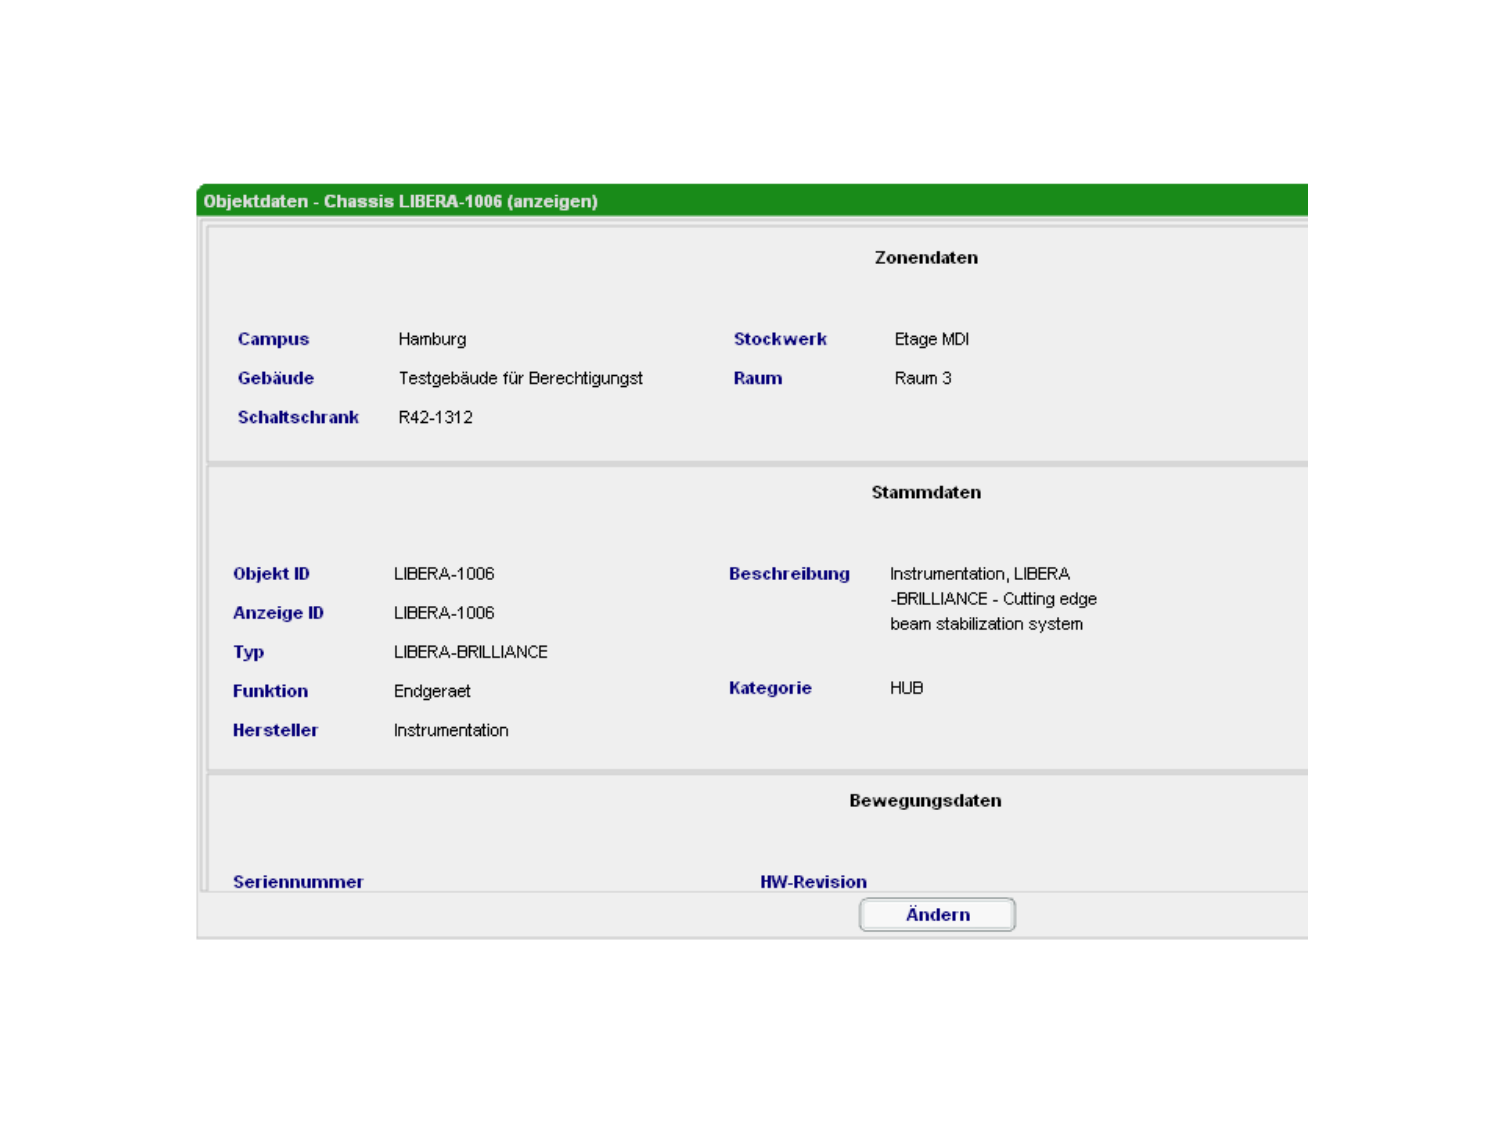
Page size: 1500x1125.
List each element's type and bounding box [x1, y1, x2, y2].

picture [192, 181, 1308, 944]
